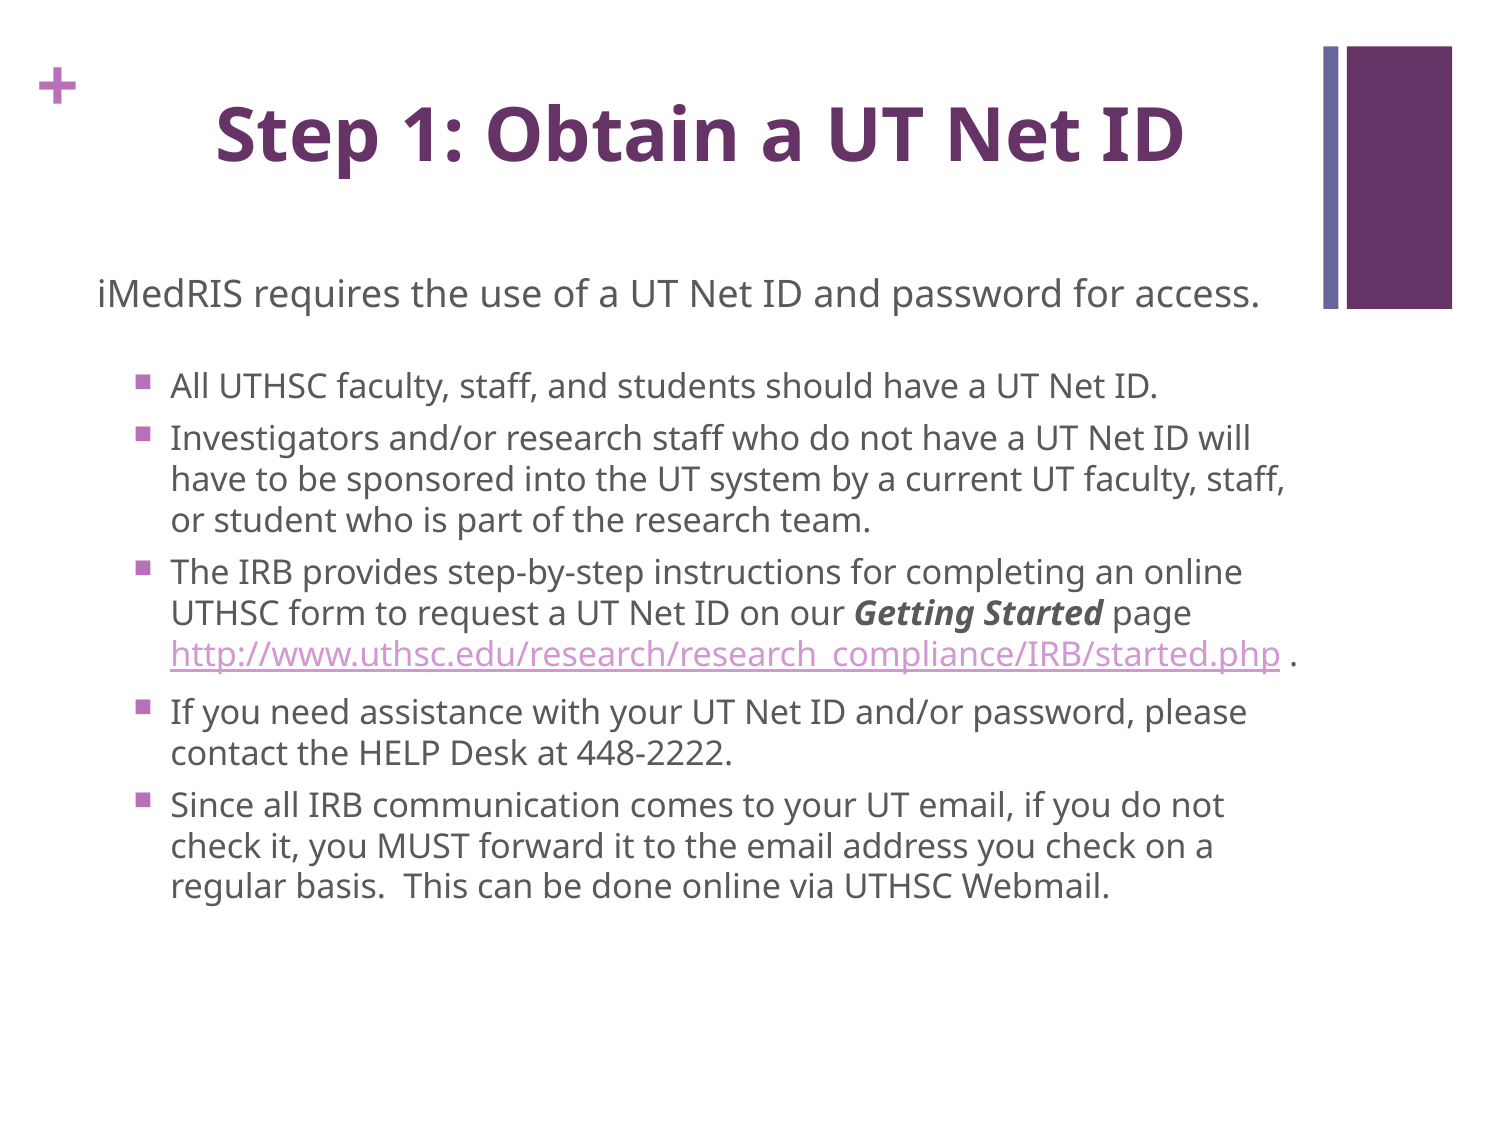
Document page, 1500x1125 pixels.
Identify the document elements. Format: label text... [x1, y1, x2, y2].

list iMedRIS requires the use of a UT Net ID and password for access. All UTHSC faculty, staff, and students should have a UT Net ID. Investigators and/or research staff who do not have a UT Net ID will have to be sponsored into the UT system by a current UT faculty, staff, or student who is part of the research team. The IRB provides step-by-step instructions for completing an online UTHSC form to request a UT Net ID on our Getting Started page http://www.uthsc.edu/research/research_compliance/IRB/started.php . If you need assistance with your UT Net ID and/or password, please contact the HELP Desk at 448-2222. Since all IRB communication comes to your UT email, if you do not check it, you MUST forward it to the email address you check on a regular basis. This can be done online via UTHSC Webmail. [81, 262, 1322, 1005]
title Step 1: Obtain a UT Net ID [81, 79, 1322, 262]
